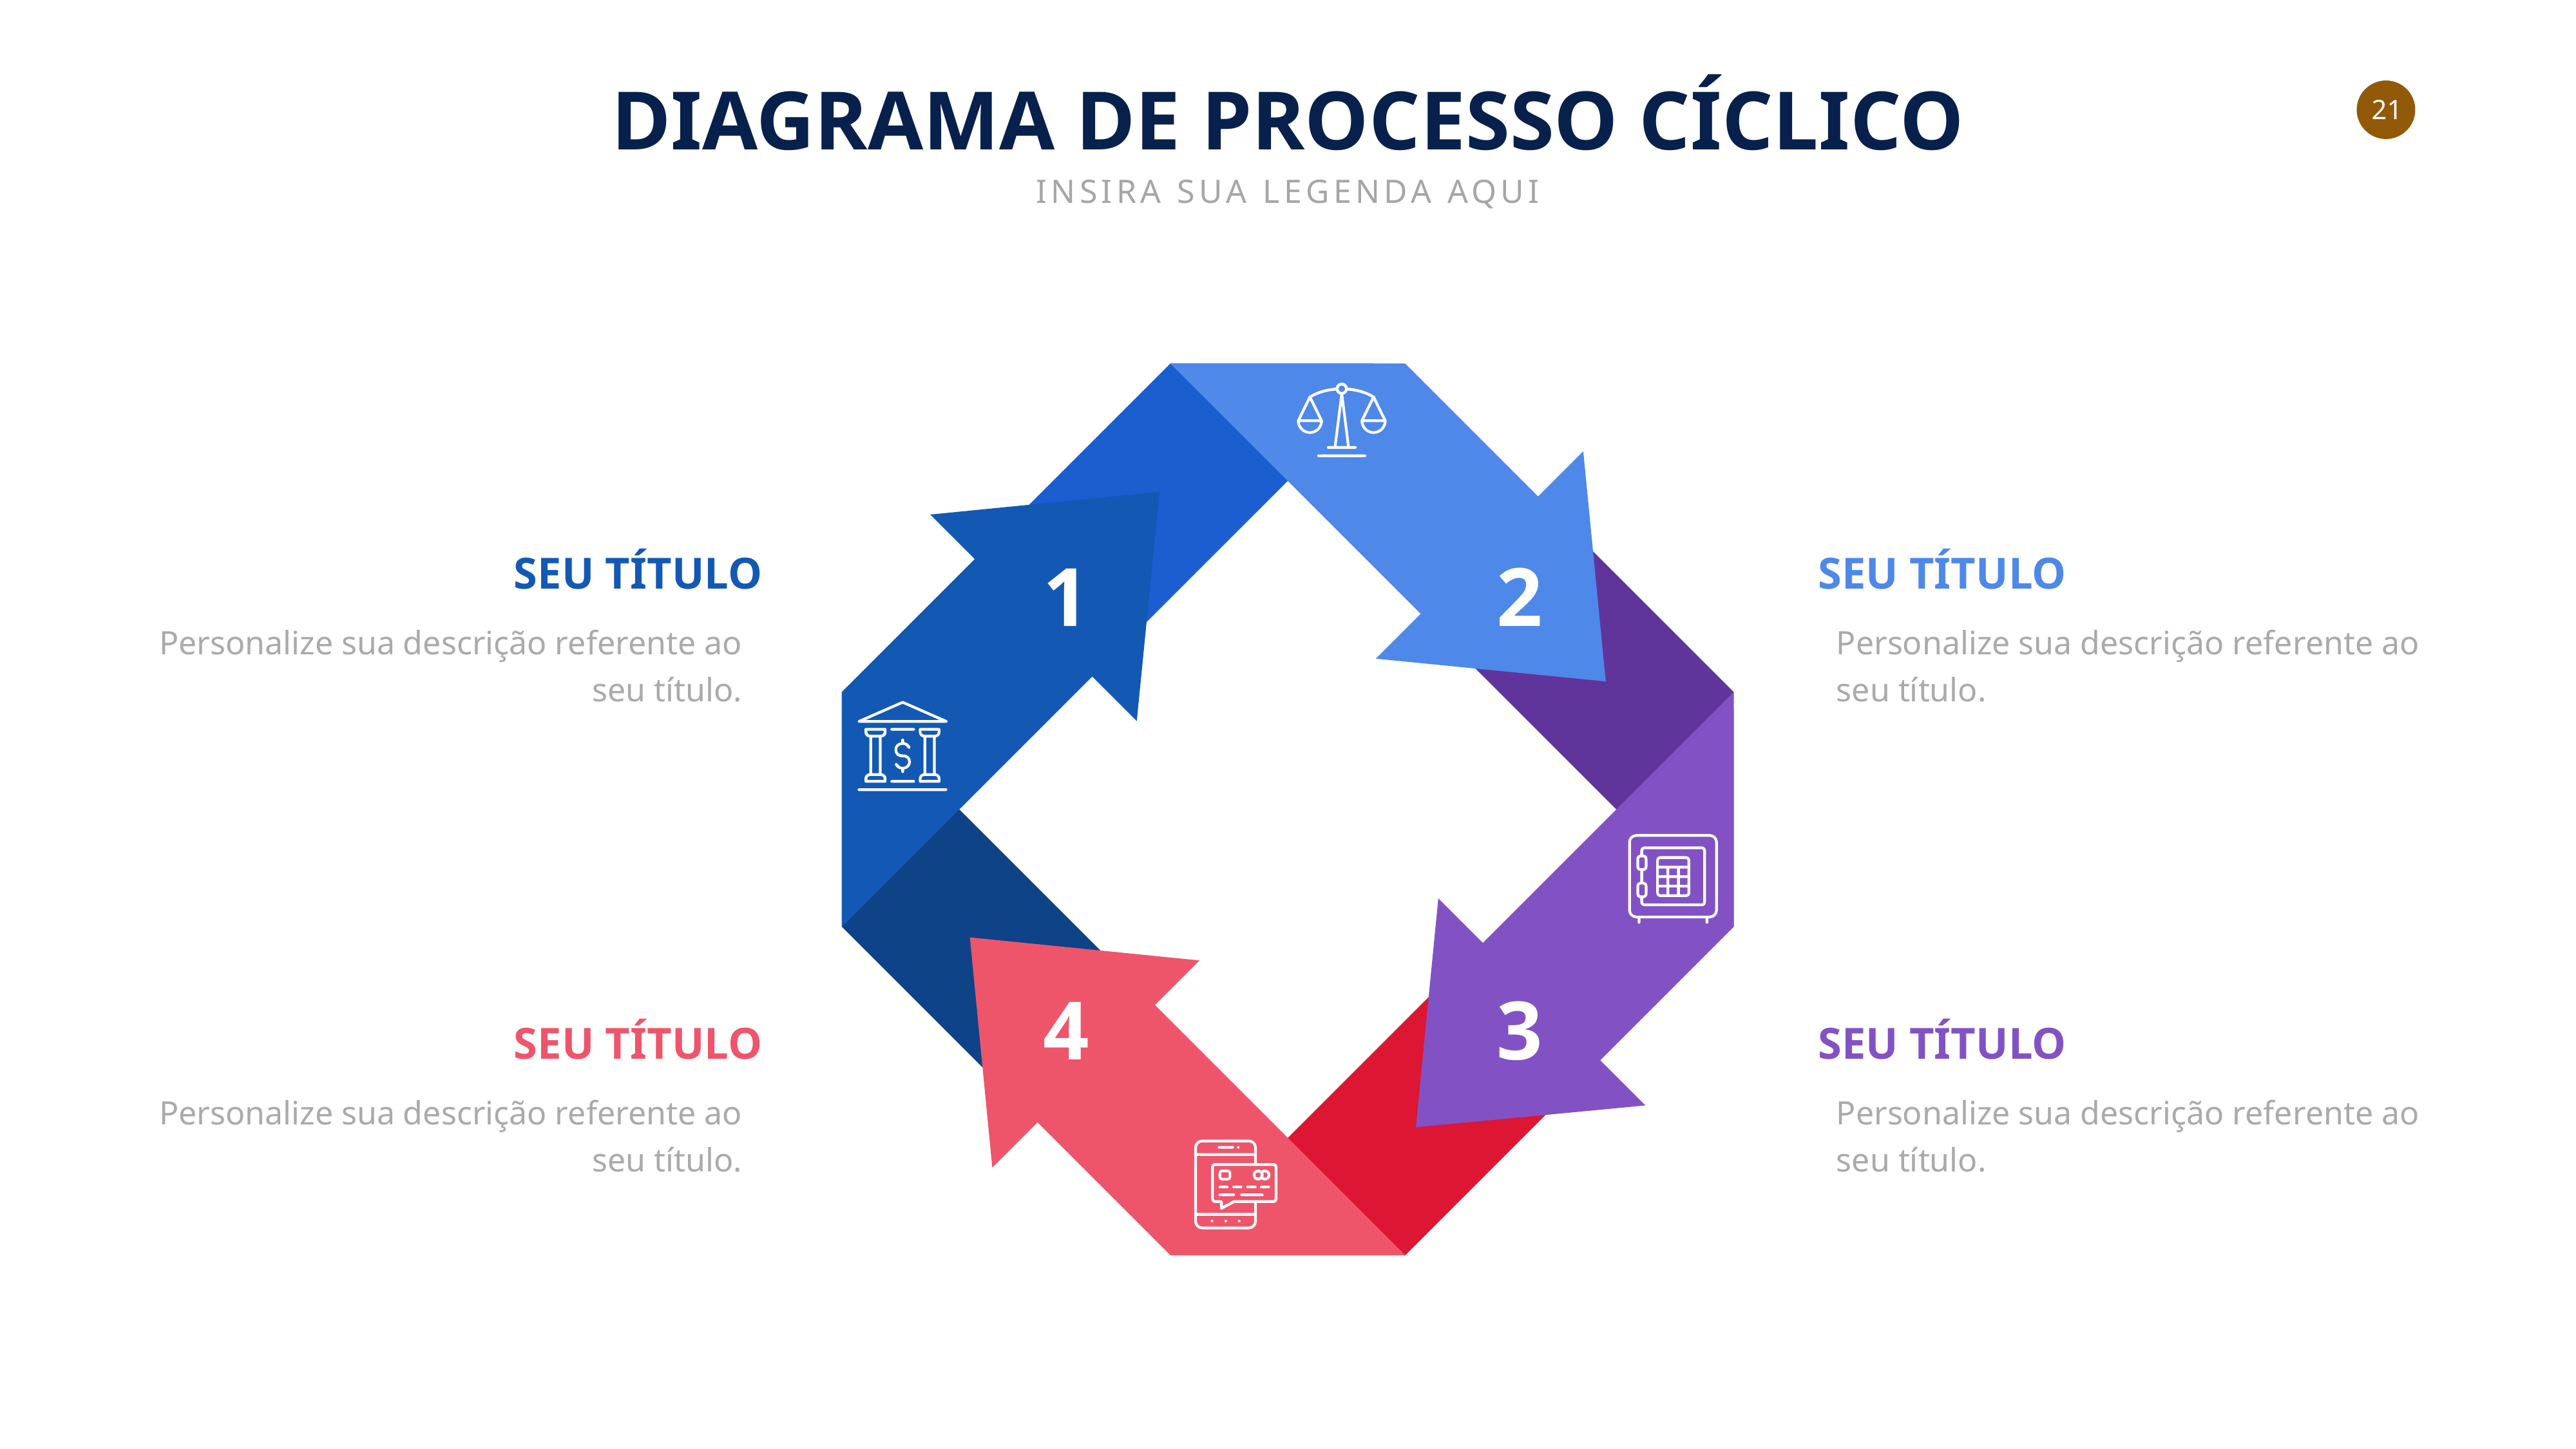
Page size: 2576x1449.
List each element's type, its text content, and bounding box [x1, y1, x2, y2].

text_box SEU TÍTULO [504, 1011, 772, 1072]
text_box [1628, 834, 1718, 924]
text_box [969, 937, 1406, 1256]
text_box Personalize sua descrição referente ao seu título. [1826, 609, 2432, 714]
text_box [1297, 383, 1387, 449]
text_box [1476, 552, 1733, 810]
text_box [1288, 998, 1545, 1255]
text_box Personalize sua descrição referente ao seu título. [147, 1079, 752, 1183]
text_box [842, 810, 1100, 1068]
text_box DIAGRAMA DE PROCESSO CÍCLICO [602, 64, 1974, 171]
text_box [857, 701, 948, 723]
text_box [919, 728, 940, 783]
text_box [1170, 363, 1606, 682]
text_box [890, 780, 915, 783]
text_box [857, 788, 948, 791]
text_box 3 [1487, 974, 1552, 1081]
text_box 4 [1033, 974, 1099, 1081]
text_box [1415, 692, 1734, 1128]
text_box 1 [1033, 540, 1099, 647]
text_box SEU TÍTULO [1808, 1011, 2077, 1072]
text_box [894, 738, 911, 773]
text_box [1194, 1139, 1278, 1229]
text_box 2 [1487, 540, 1552, 647]
text_box Personalize sua descrição referente ao seu título. [147, 609, 752, 714]
text_box SEU TÍTULO [1808, 541, 2077, 603]
text_box [841, 491, 1160, 927]
text_box SEU TÍTULO [504, 541, 772, 603]
text_box [864, 728, 887, 783]
text_box [1317, 454, 1367, 457]
text_box [1029, 364, 1288, 621]
text_box [890, 728, 915, 731]
text_box Personalize sua descrição referente ao seu título. [1826, 1079, 2432, 1183]
text_box INSIRA SUA LEGENDA AQUI [1026, 166, 1550, 215]
